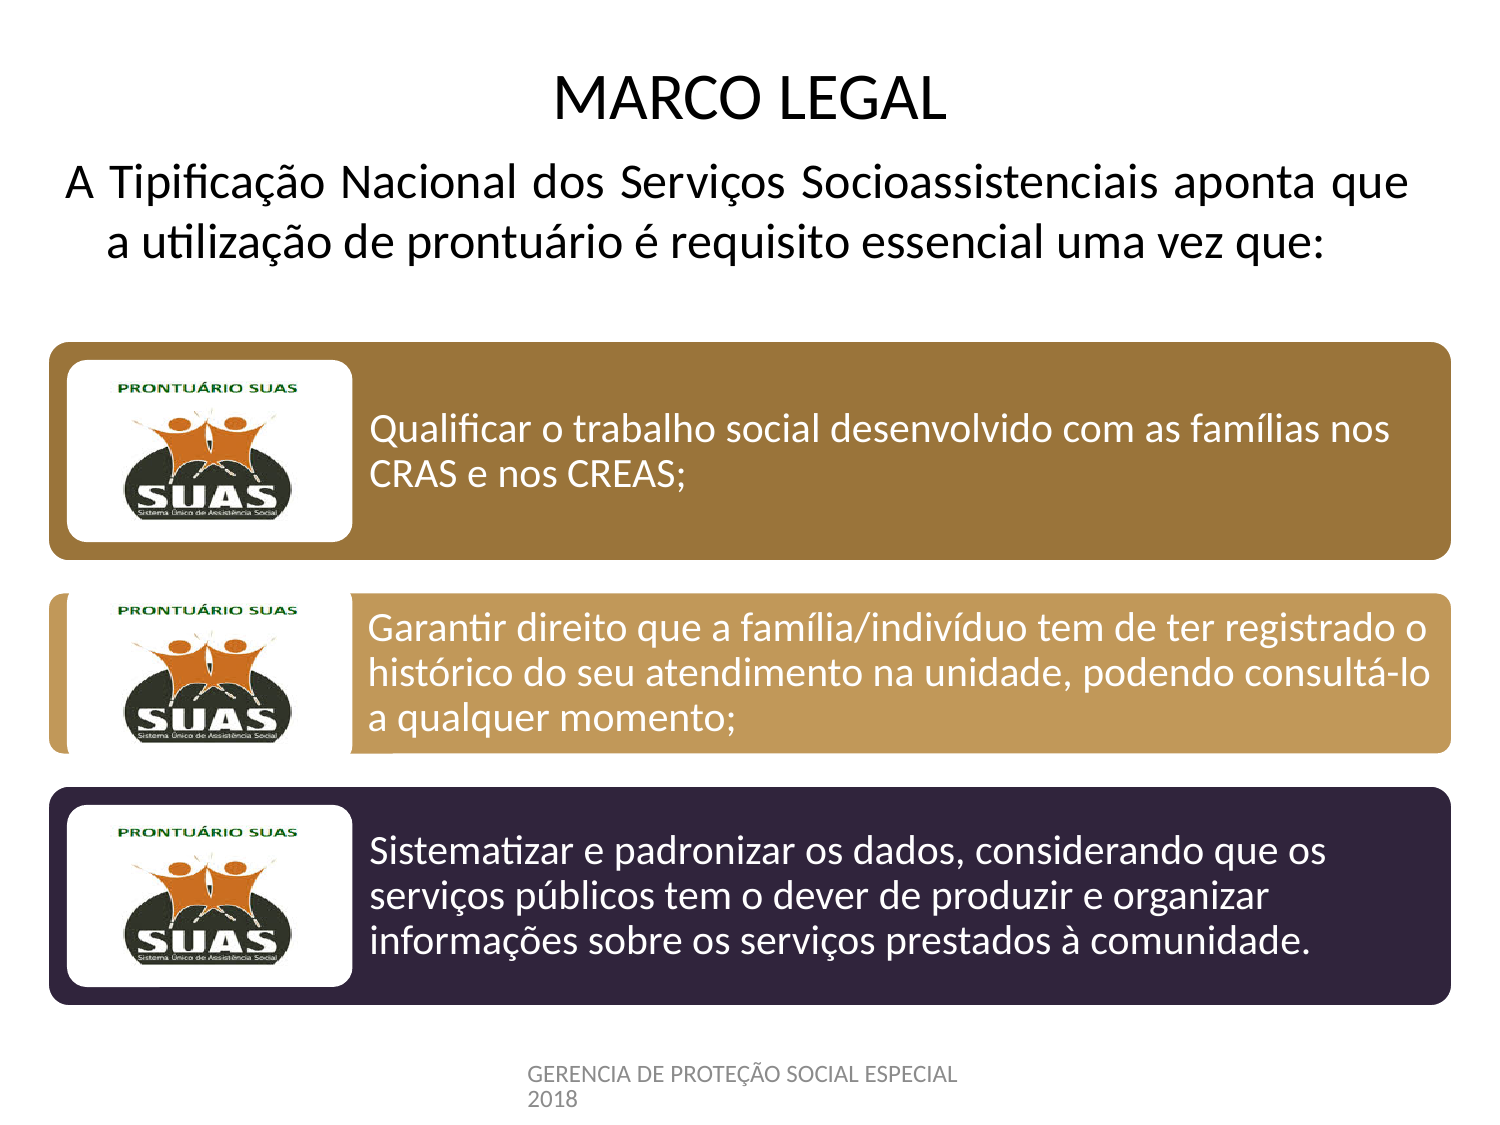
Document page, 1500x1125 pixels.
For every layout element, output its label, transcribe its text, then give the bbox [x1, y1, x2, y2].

title MARCO LEGAL [75, 45, 1425, 140]
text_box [46, 339, 1454, 1009]
list A Tipificação Nacional dos Serviços Socioassistenciais aponta que a utilização de prontuário é requisito essencial uma vez que: [35, 140, 1425, 1067]
footer GERENCIA DE PROTEÇÃO SOCIAL ESPECIAL 2018 [512, 1042, 988, 1103]
